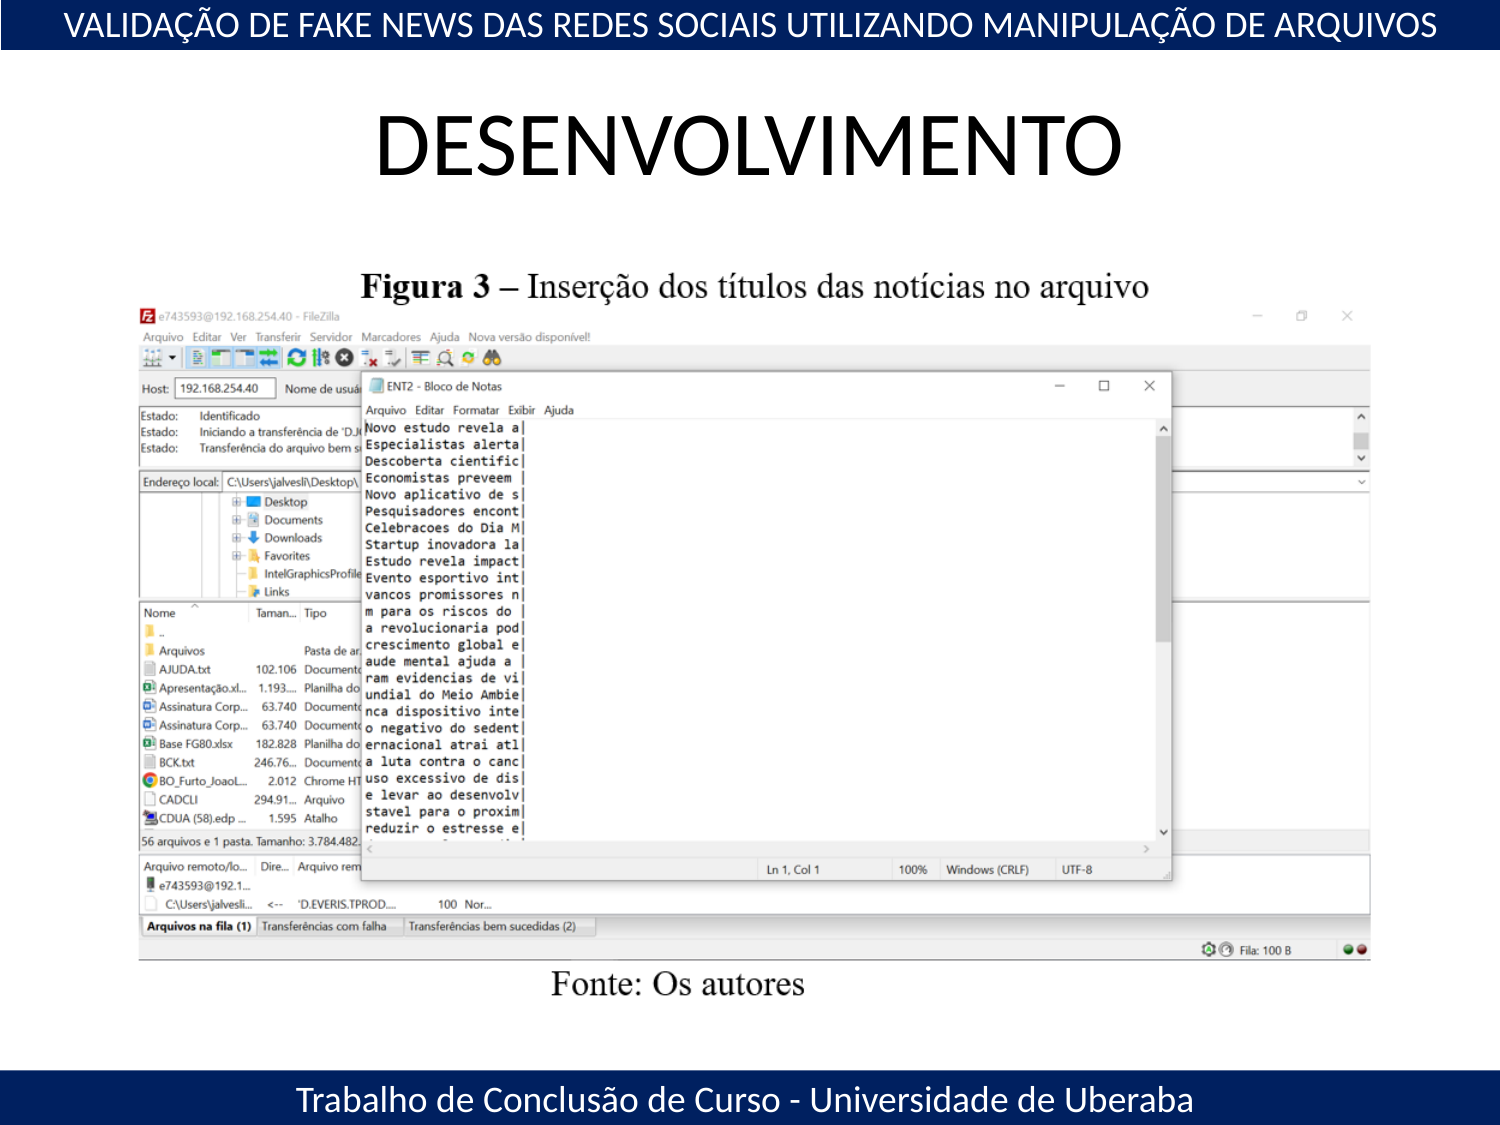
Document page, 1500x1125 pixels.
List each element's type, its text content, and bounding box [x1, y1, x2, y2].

text_box VALIDAÇÃO DE FAKE NEWS DAS REDES SOCIAIS UTILIZANDO MANIPULAÇÃO DE ARQUIVOS [0, 0, 1500, 52]
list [116, 262, 1384, 1006]
title DESENVOLVIMENTO [75, 52, 1425, 233]
text_box Trabalho de Conclusão de Curso - Universidade de Uberaba [0, 1068, 1500, 1125]
